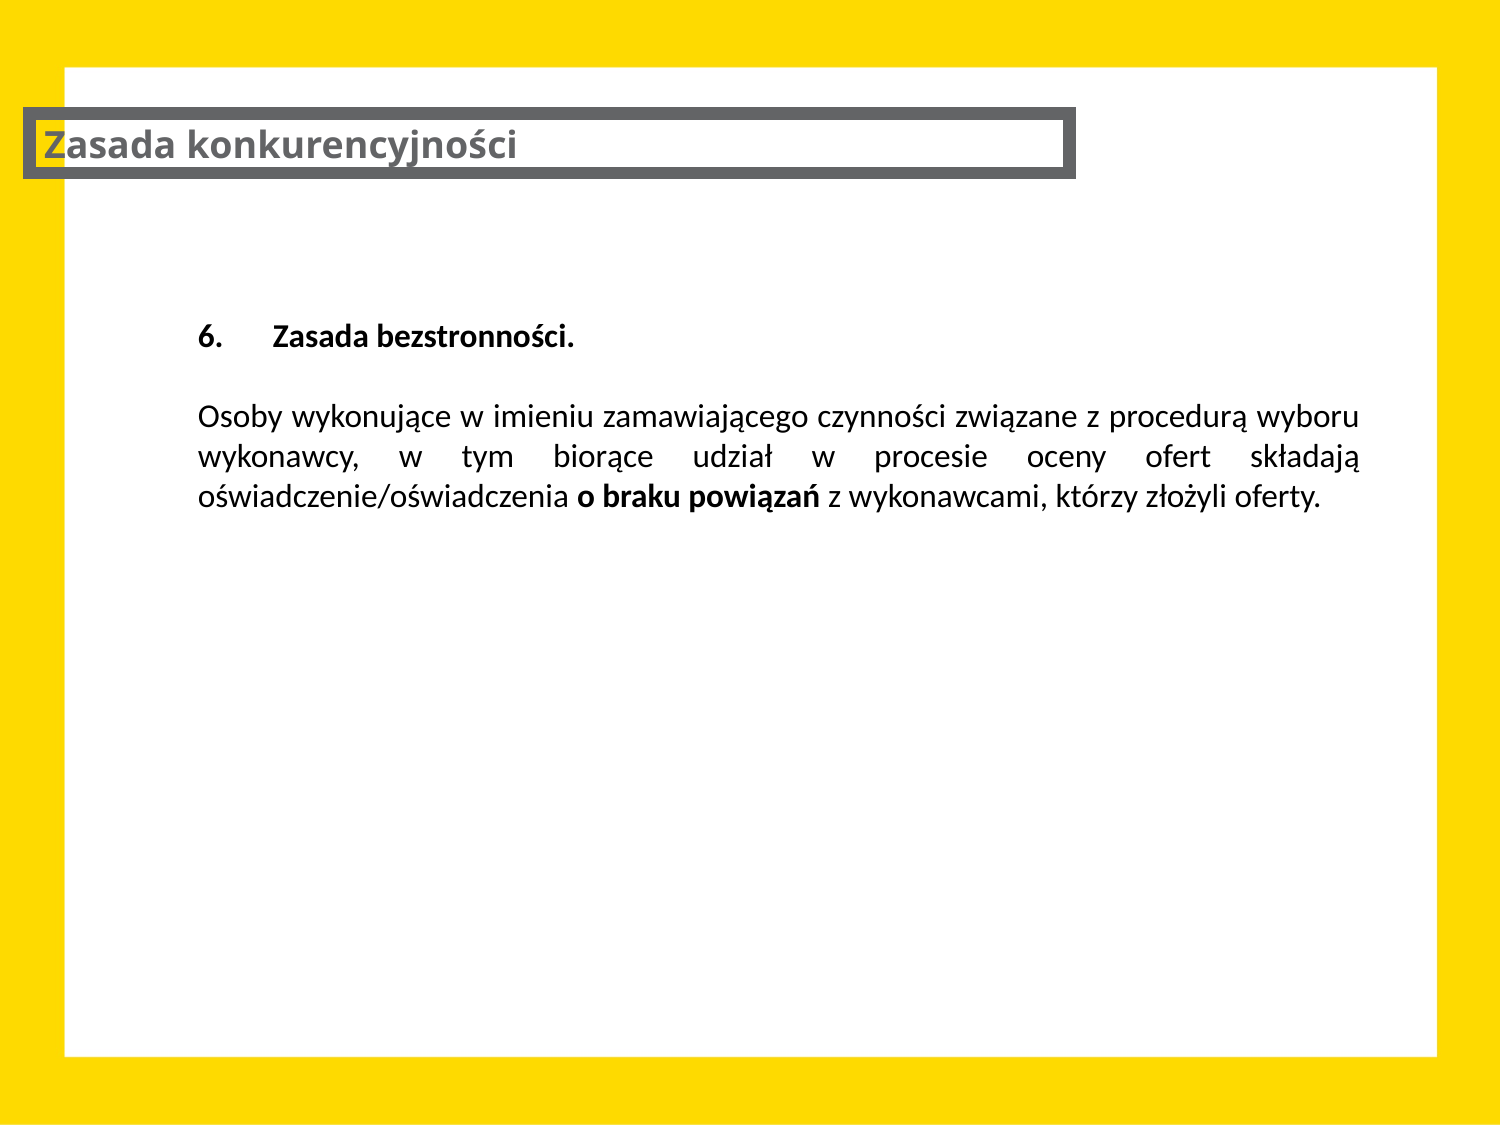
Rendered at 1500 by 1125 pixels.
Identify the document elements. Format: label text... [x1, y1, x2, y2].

text_box Zasada bezstronności. Osoby wykonujące w imieniu zamawiającego czynności związane z procedurą wyboru wykonawcy, w tym biorące udział w procesie oceny ofert składają oświadczenie/oświadczenia o braku powiązań z wykonawcami, którzy złożyli oferty. [183, 267, 1376, 682]
picture [0, 0, 1500, 1125]
text_box Zasada konkurencyjności [29, 113, 1070, 174]
